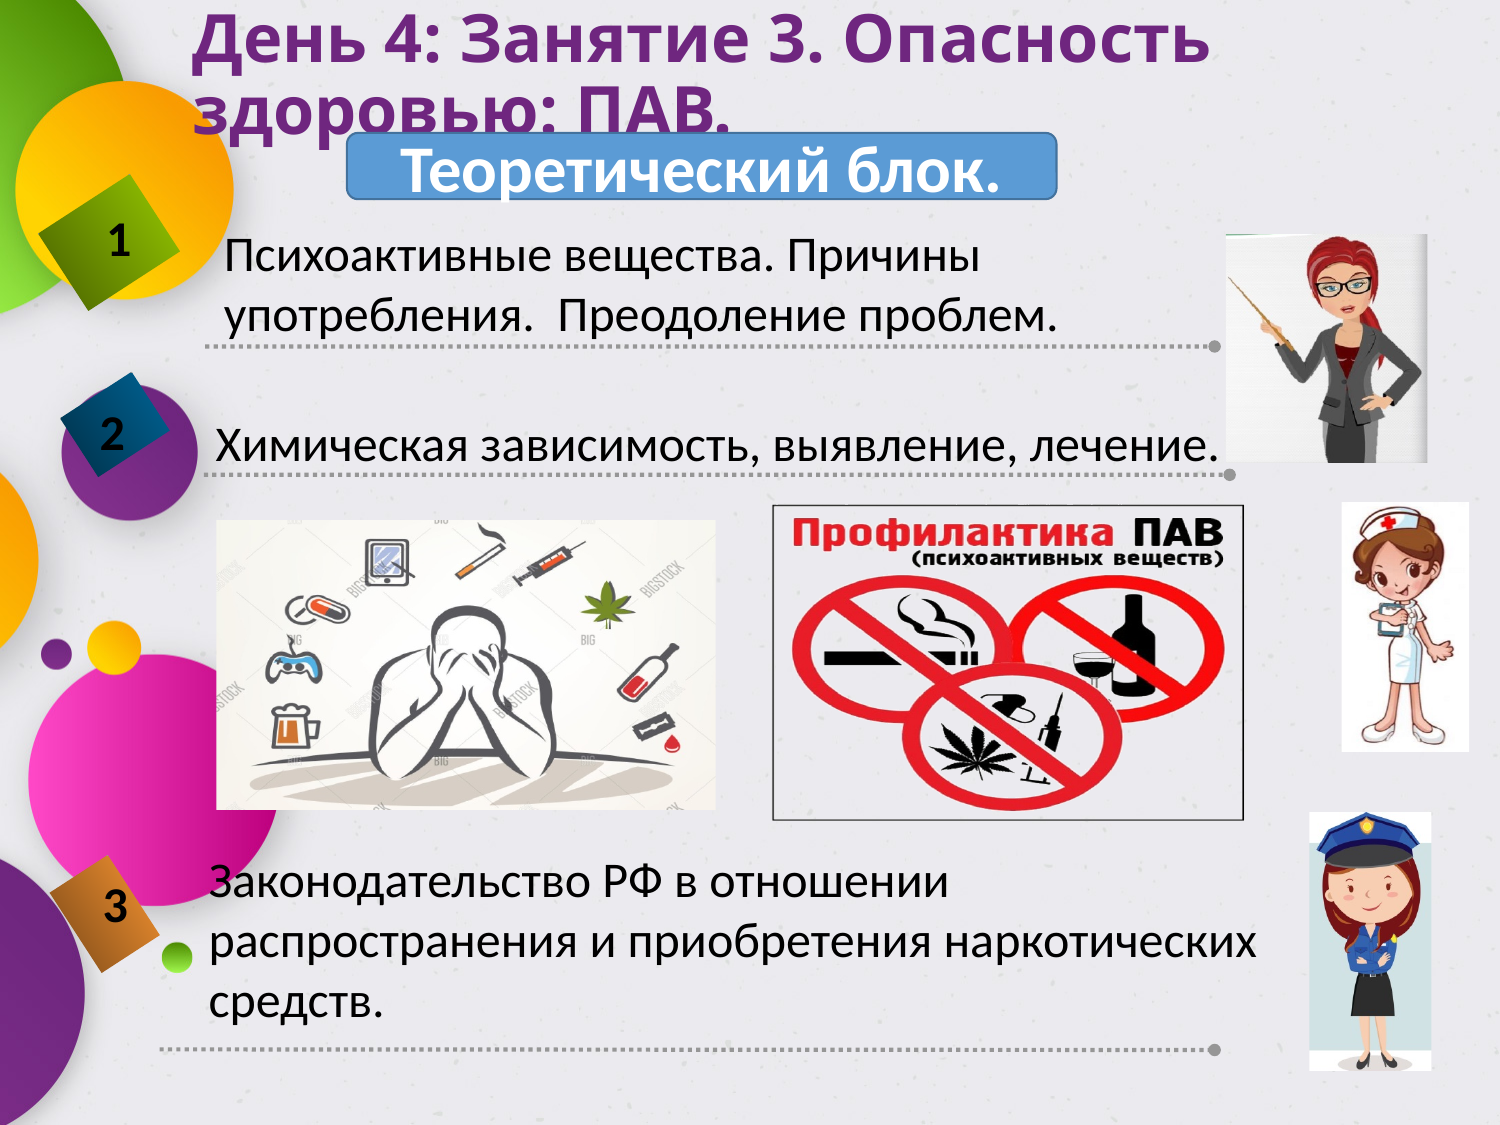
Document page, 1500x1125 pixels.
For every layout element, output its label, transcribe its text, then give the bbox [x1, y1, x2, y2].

picture [0, 0, 1500, 1125]
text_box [72, 389, 1230, 475]
text_box Химическая зависимость, выявление, лечение. [200, 463, 1387, 479]
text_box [69, 845, 1215, 1050]
text_box Теоретический блок. [345, 131, 1058, 196]
title День 4: Занятие 3. Опасность здоровью: ПАВ. [177, 18, 1470, 137]
text_box Законодательство РФ в отношении распространения и приобретения наркотических средств. [193, 839, 1309, 1035]
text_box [54, 196, 1215, 349]
